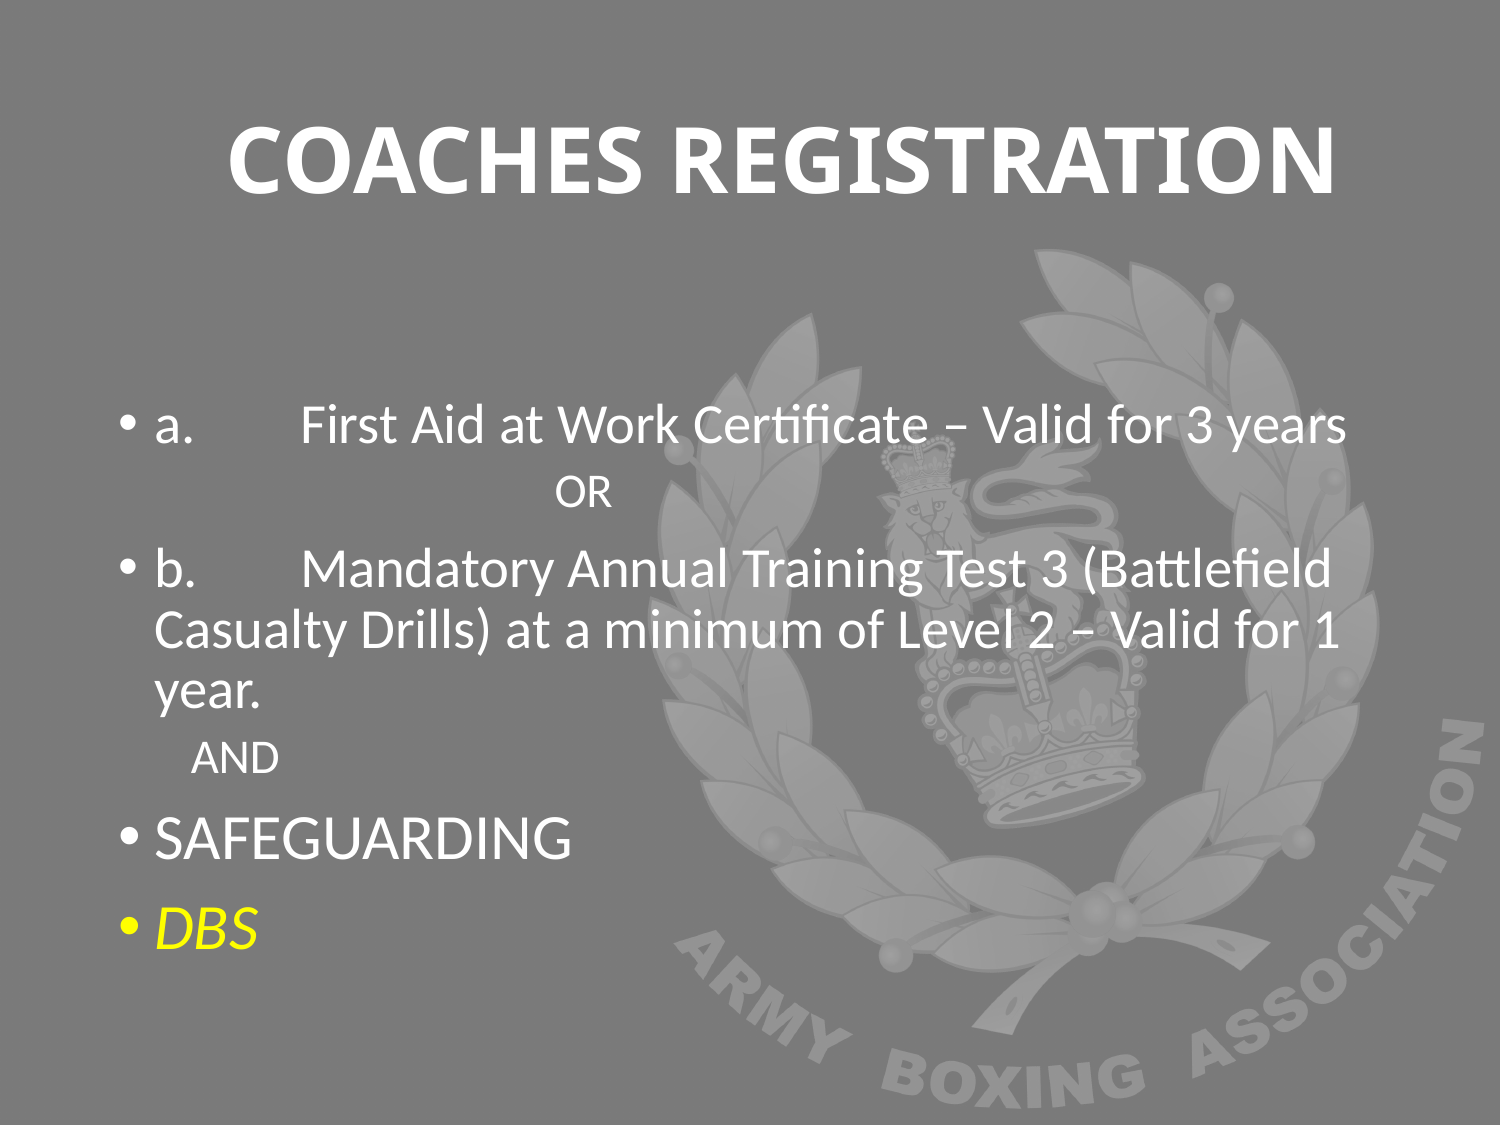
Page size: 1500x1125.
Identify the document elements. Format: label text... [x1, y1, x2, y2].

list a. First Aid at Work Certificate – Valid for 3 years OR b. Mandatory Annual Training Test 3 (Battlefield Casualty Drills) at a minimum of Level 2 – Valid for 1 year. AND SAFEGUARDING DBS [103, 299, 1397, 1014]
title COACHES REGISTRATION [136, 91, 1431, 236]
